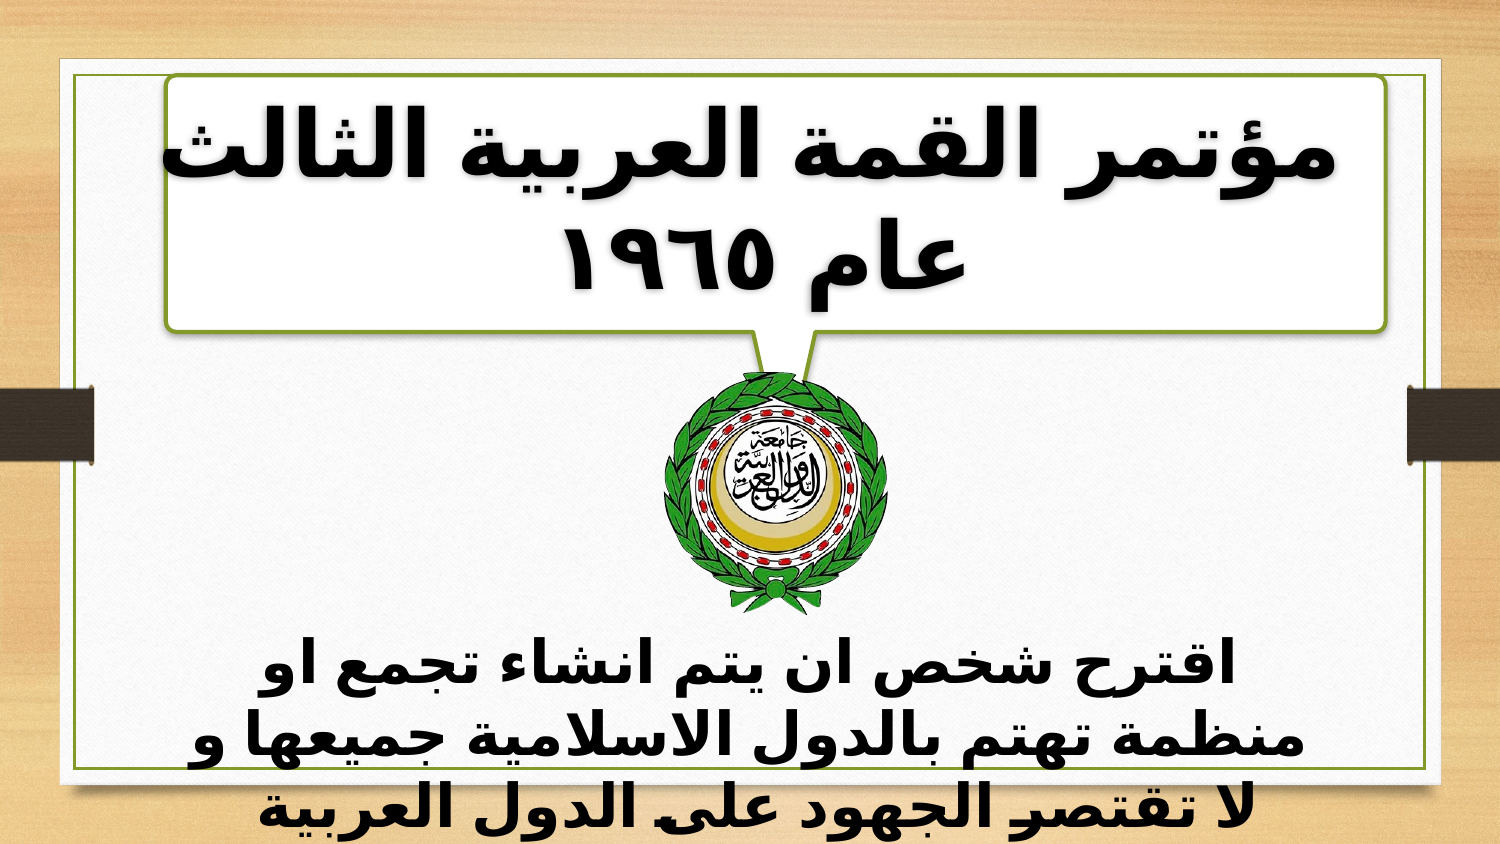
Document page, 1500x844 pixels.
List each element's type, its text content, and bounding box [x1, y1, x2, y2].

picture [0, 0, 1500, 844]
text_box [166, 75, 1385, 82]
text_box مؤتمر القمة العربية الثالث عام ١٩٦٥ [71, 84, 1429, 308]
text_box [165, 315, 1386, 371]
text_box اقترح شخص ان يتم انشاء تجمع او منظمة تهتم بالدول الاسلامية جميعها و لا تقتصر الجهود على الدول العربية [159, 615, 1341, 844]
